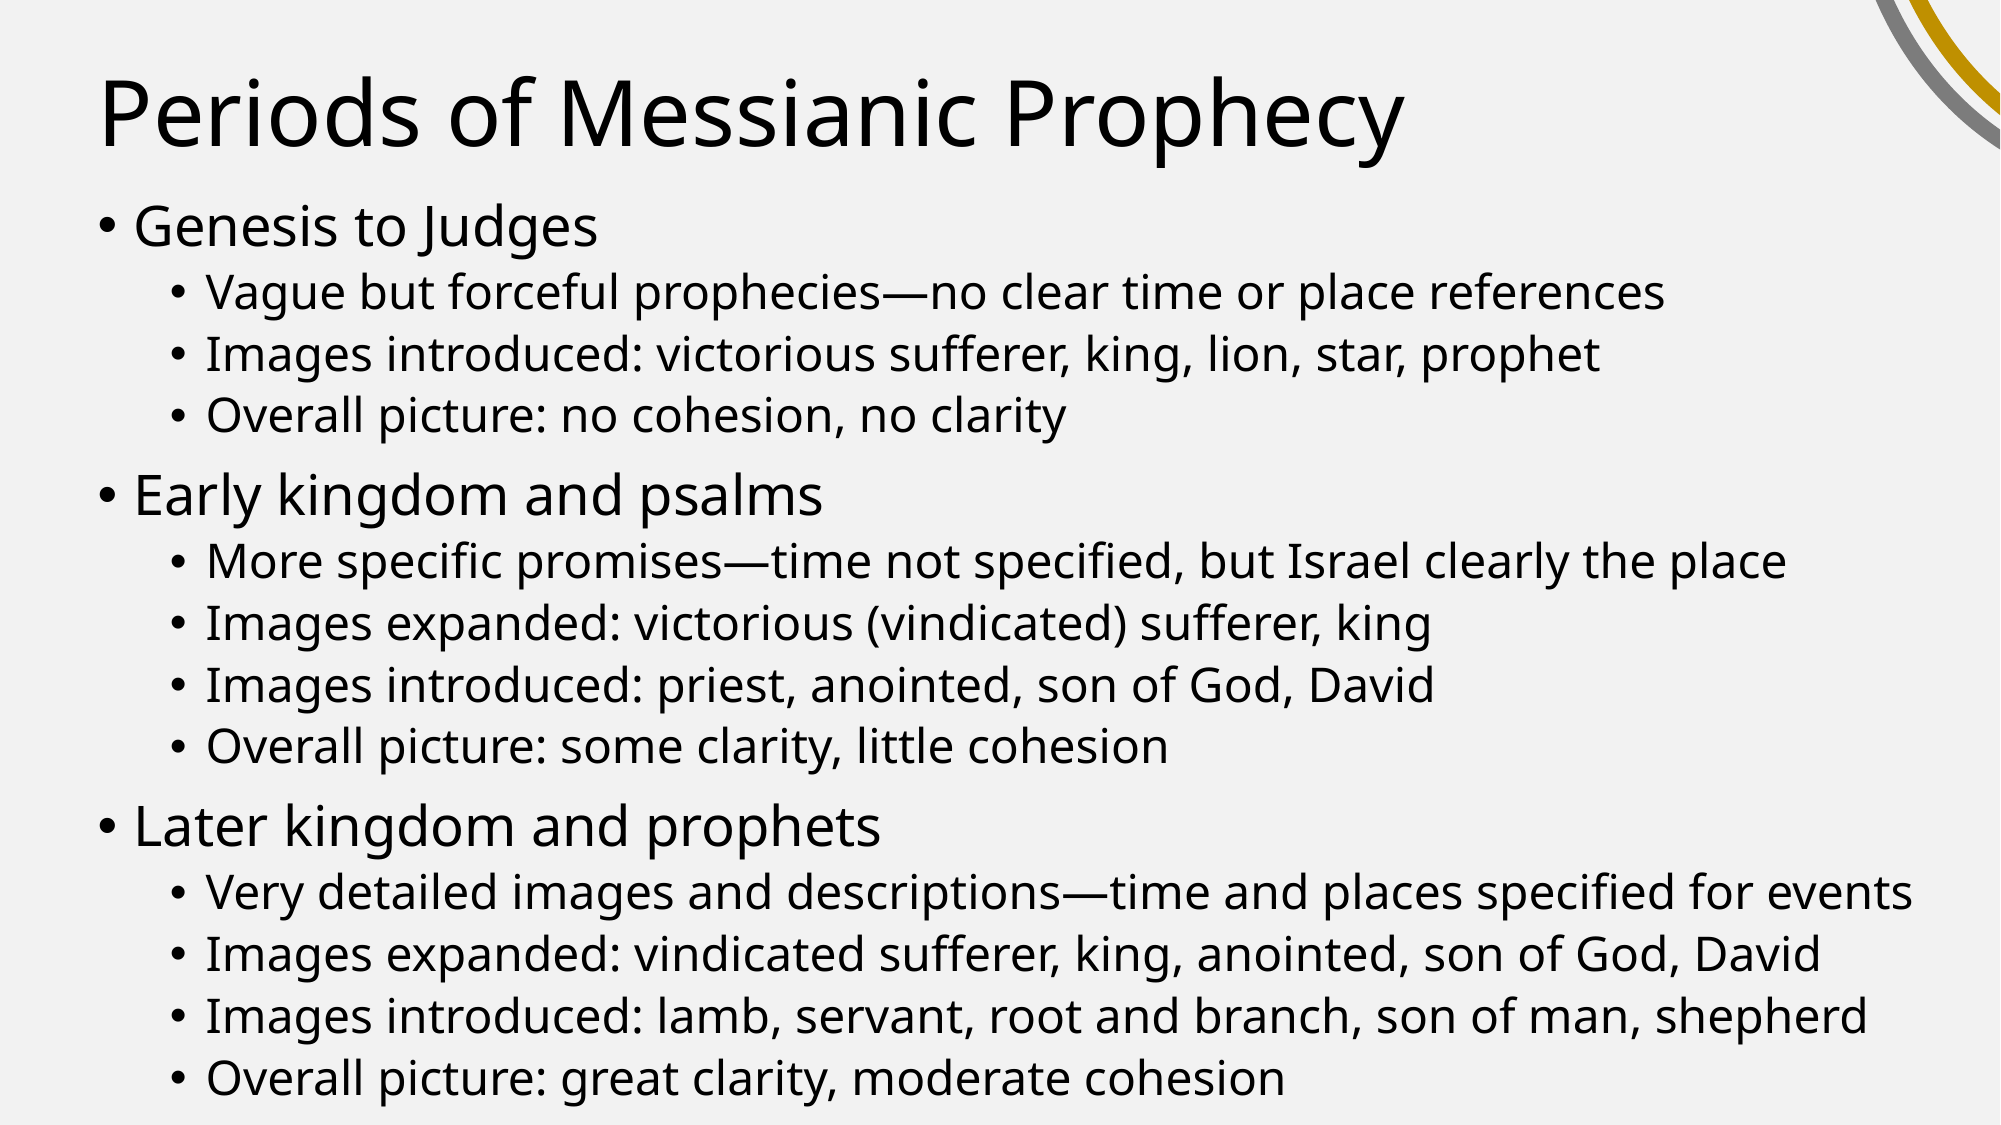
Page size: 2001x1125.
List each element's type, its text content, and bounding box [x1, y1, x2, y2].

list Genesis to Judges Vague but forceful prophecies—no clear time or place references Images introduced: victorious sufferer, king, lion, star, prophet Overall picture: no cohesion, no clarity Early kingdom and psalms More specific promises—time not specified, but Israel clearly the place Images expanded: victorious (vindicated) sufferer, king Images introduced: priest, anointed, son of God, David Overall picture: some clarity, little cohesion Later kingdom and prophets Very detailed images and descriptions—time and places specified for events Images expanded: vindicated sufferer, king, anointed, son of God, David Images introduced: lamb, servant, root and branch, son of man, shepherd Overall picture: great clarity, moderate cohesion [82, 190, 1959, 1125]
title Periods of Messianic Prophecy [82, 51, 1863, 183]
